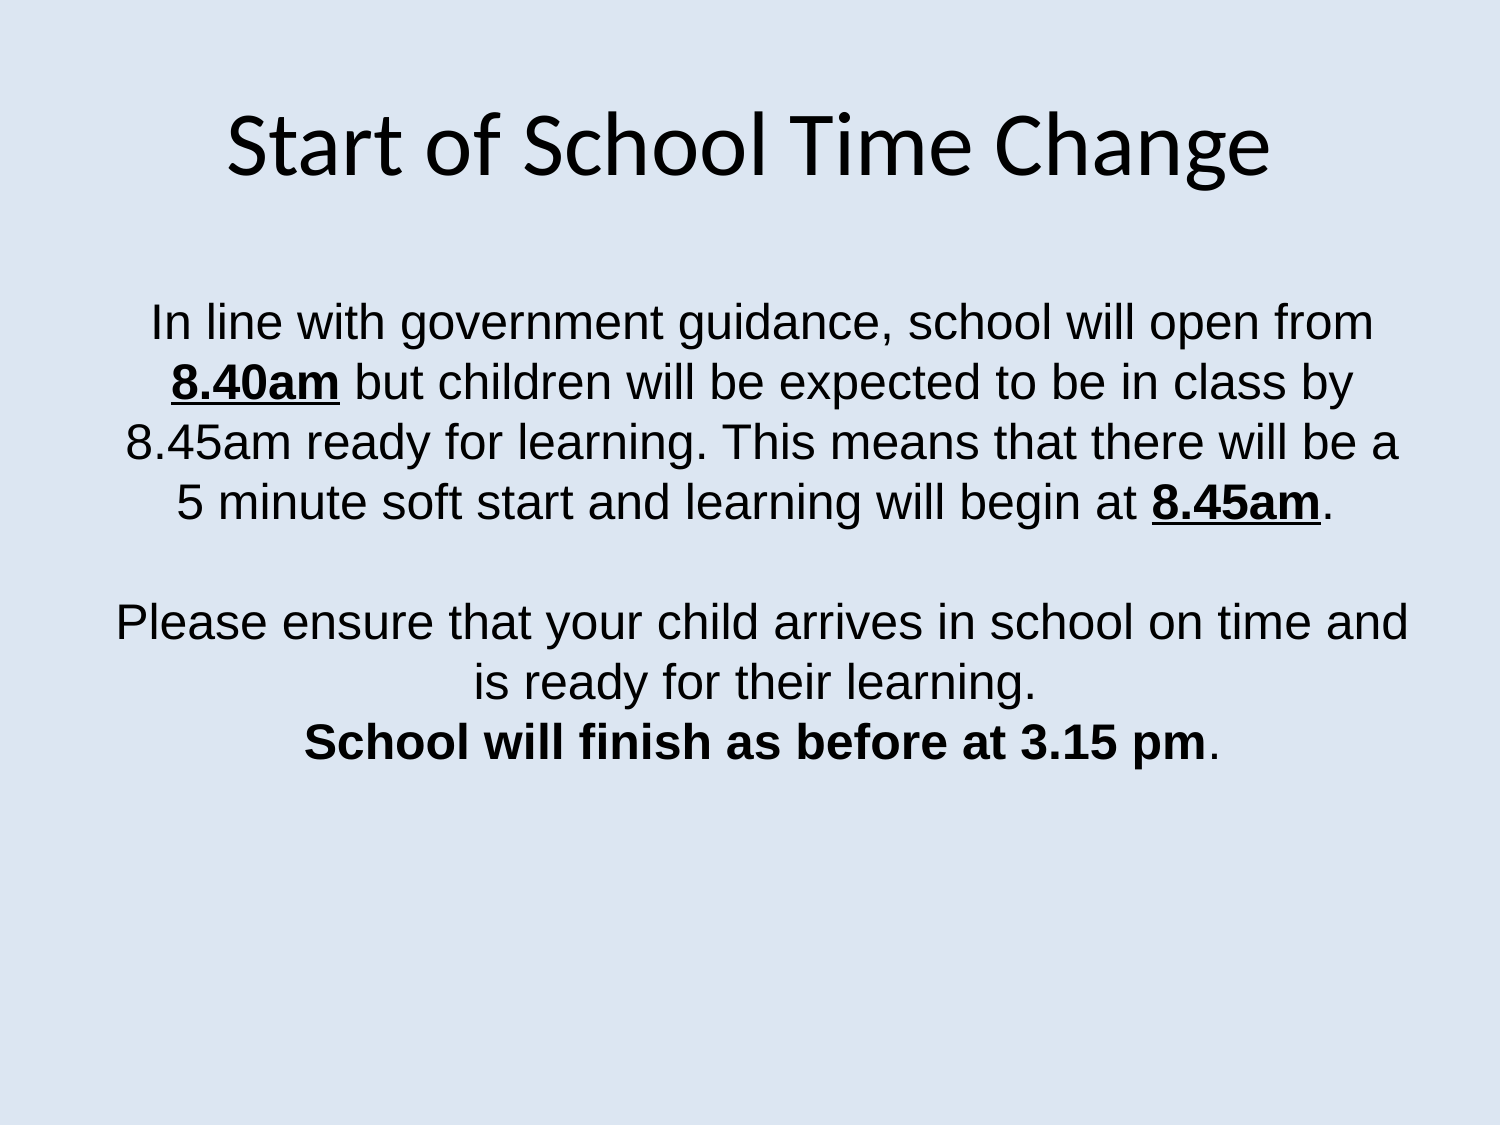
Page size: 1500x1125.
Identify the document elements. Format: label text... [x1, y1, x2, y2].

title Start of School Time Change [74, 44, 1426, 233]
text_box In line with government guidance, school will open from 8.40am but children will be expected to be in class by 8.45am ready for learning. This means that there will be a 5 minute soft start and learning will begin at 8.45am. Please ensure that your child arrives in school on time and is ready for their learning. School will finish as before at 3.15 pm. [100, 282, 1425, 777]
